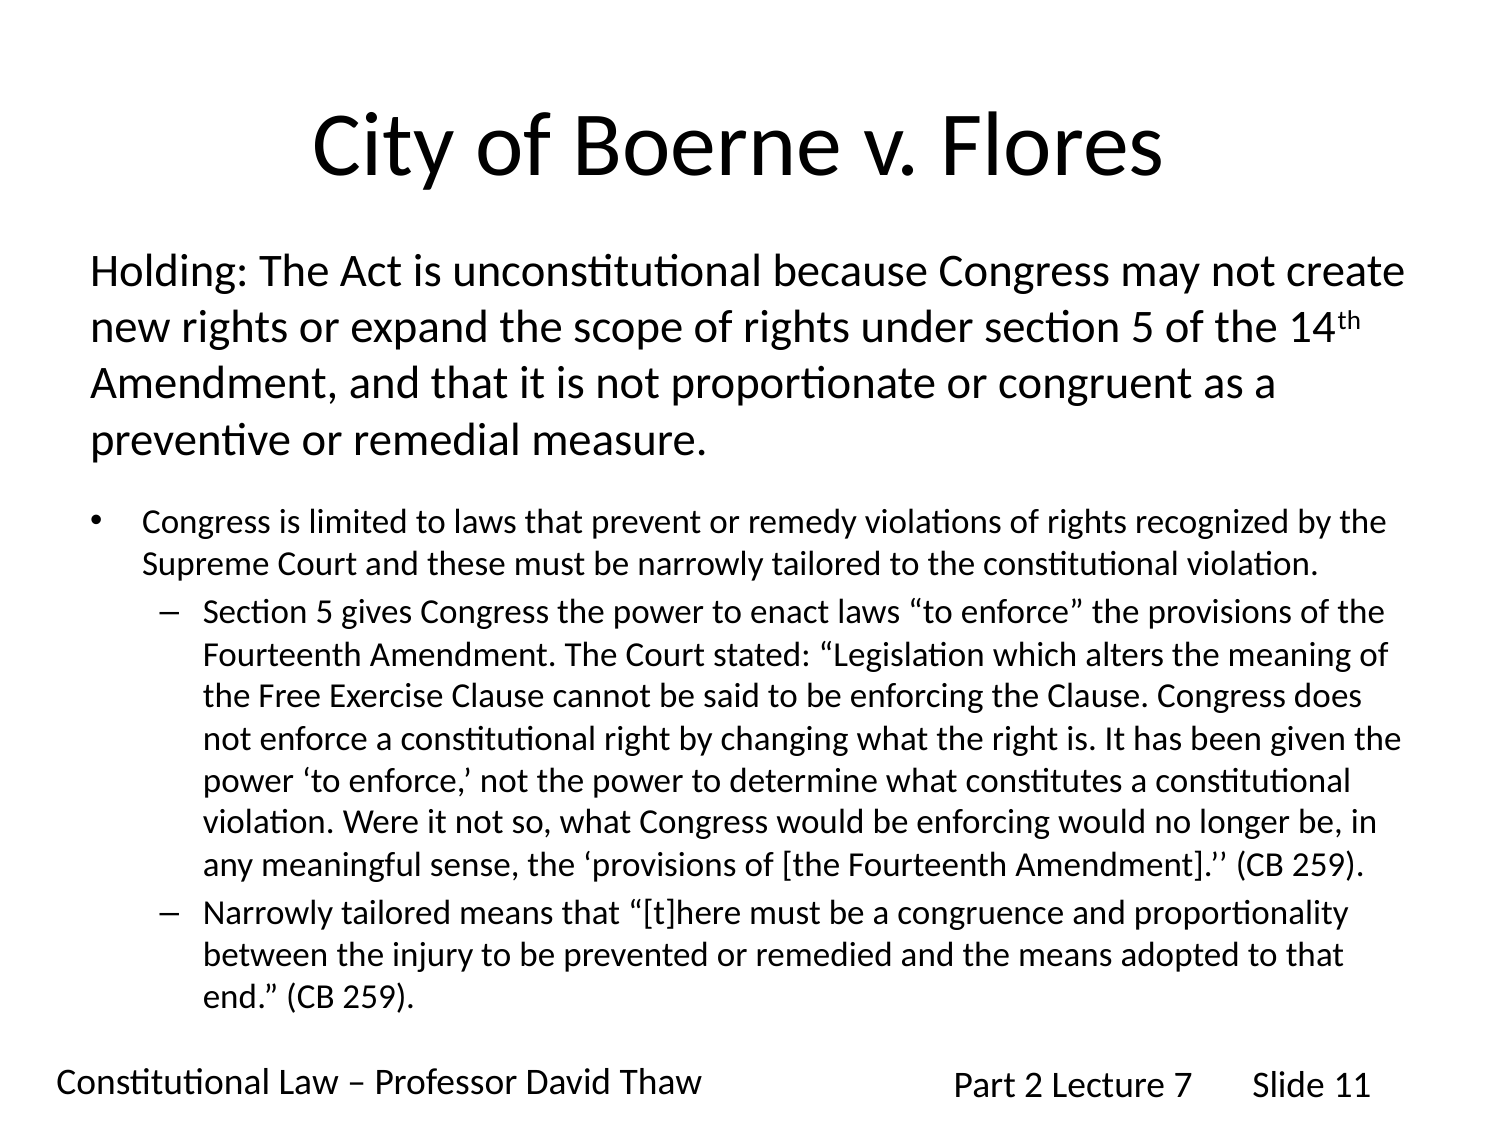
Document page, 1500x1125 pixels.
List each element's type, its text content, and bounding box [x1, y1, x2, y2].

list Holding: The Act is unconstitutional because Congress may not create new rights or expand the scope of rights under section 5 of the 14th Amendment, and that it is not proportionate or congruent as a preventive or remedial measure. Congress is limited to laws that prevent or remedy violations of rights recognized by the Supreme Court and these must be narrowly tailored to the constitutional violation. Section 5 gives Congress the power to enact laws “to enforce” the provisions of the Fourteenth Amendment. The Court stated: “Legislation which alters the meaning of the Free Exercise Clause cannot be said to be enforcing the Clause. Congress does not enforce a constitutional right by changing what the right is. It has been given the power ‘to enforce,’ not the power to determine what constitutes a constitutional violation. Were it not so, what Congress would be enforcing would no longer be, in any meaningful sense, the ‘provisions of [the Fourteenth Amendment].’’ (CB 259). Narrowly tailored means that “[t]here must be a congruence and proportionality between the injury to be prevented or remedied and the means adopted to that end.” (CB 259). [75, 232, 1425, 1050]
title City of Boerne v. Flores [75, 45, 1425, 232]
